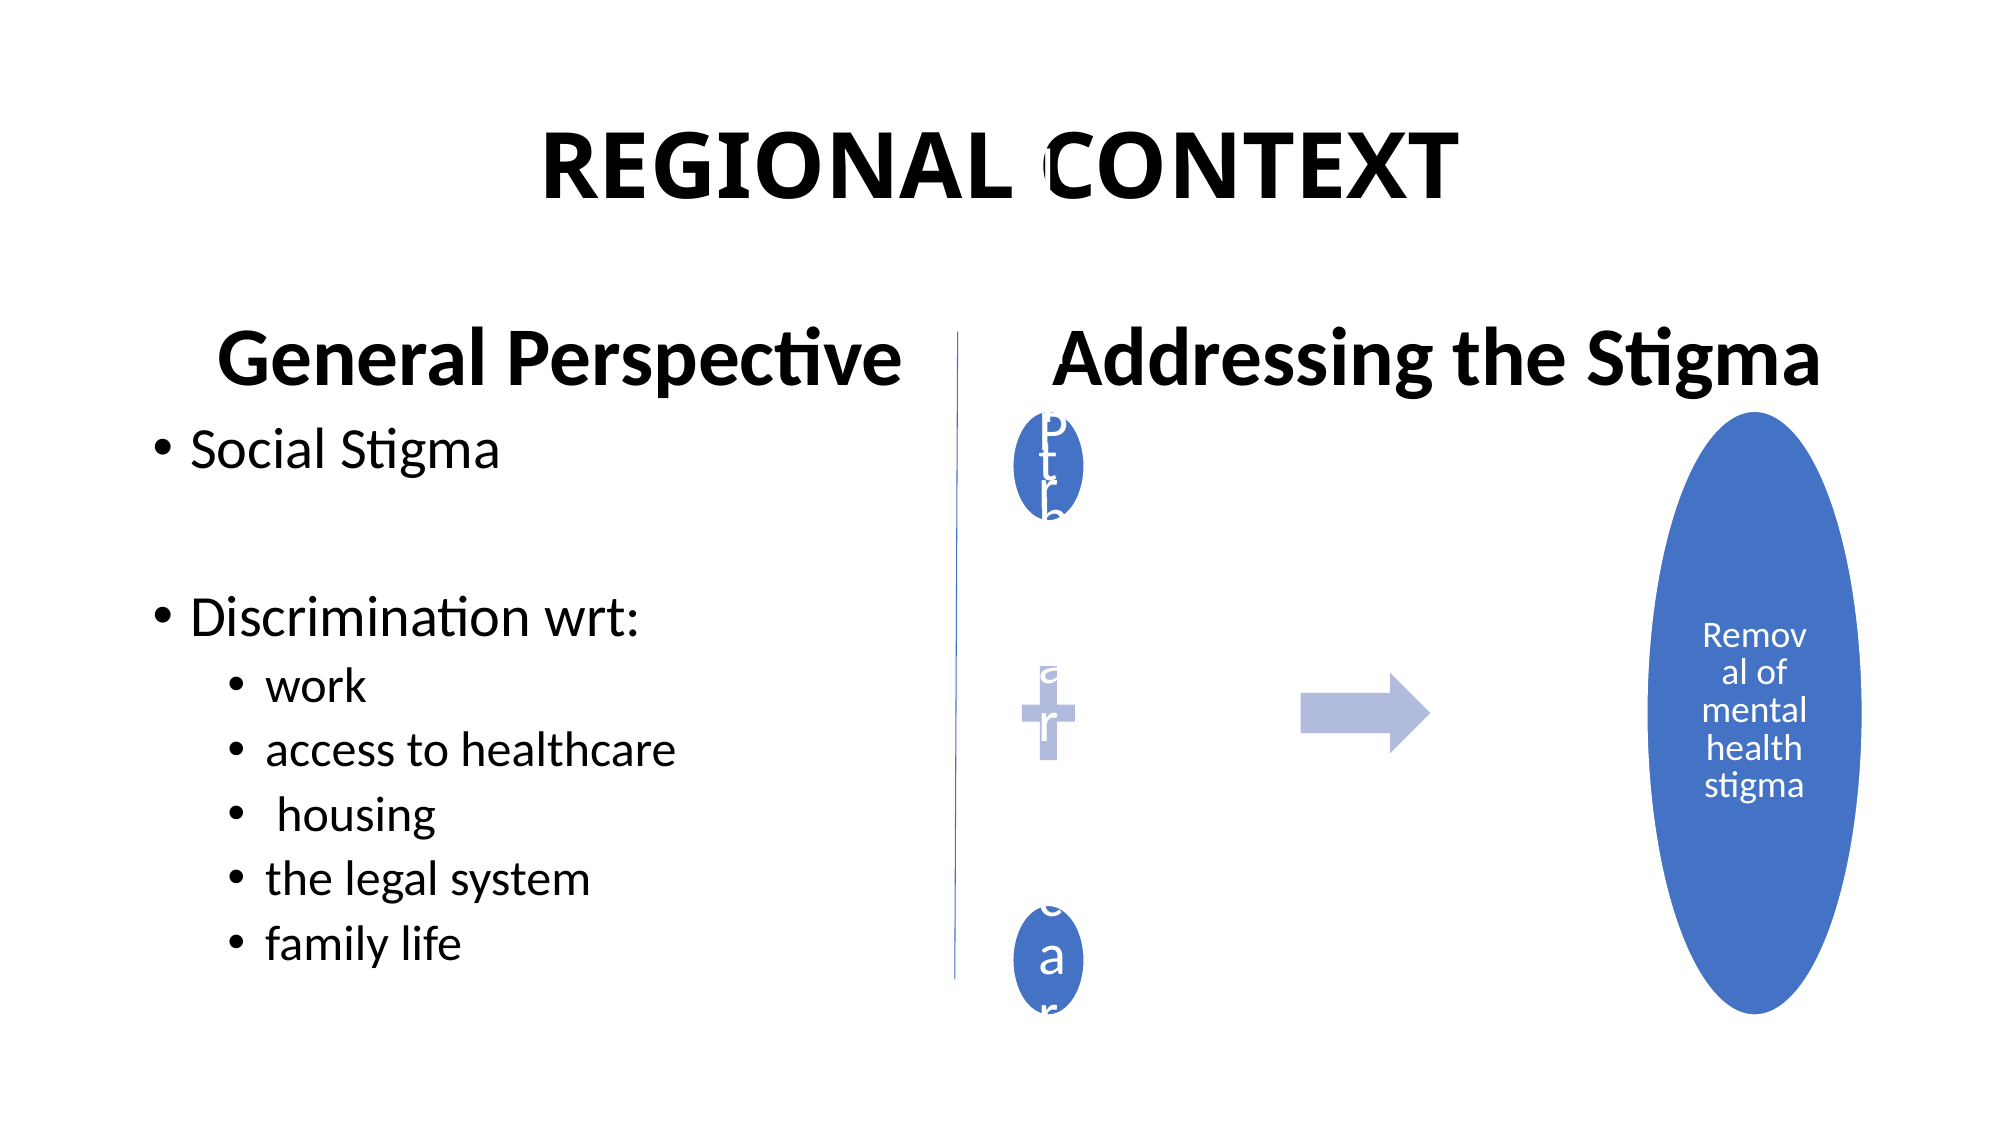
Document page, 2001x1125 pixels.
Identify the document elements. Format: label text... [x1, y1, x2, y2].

list Addressing the Stigma [1012, 275, 1863, 410]
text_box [954, 331, 958, 980]
list Social Stigma Discrimination wrt: work access to healthcare housing the legal system family life [137, 410, 984, 1016]
title REGIONAL CONTEXT [137, 59, 1863, 278]
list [1012, 410, 1863, 1016]
list General Perspective [137, 275, 984, 410]
